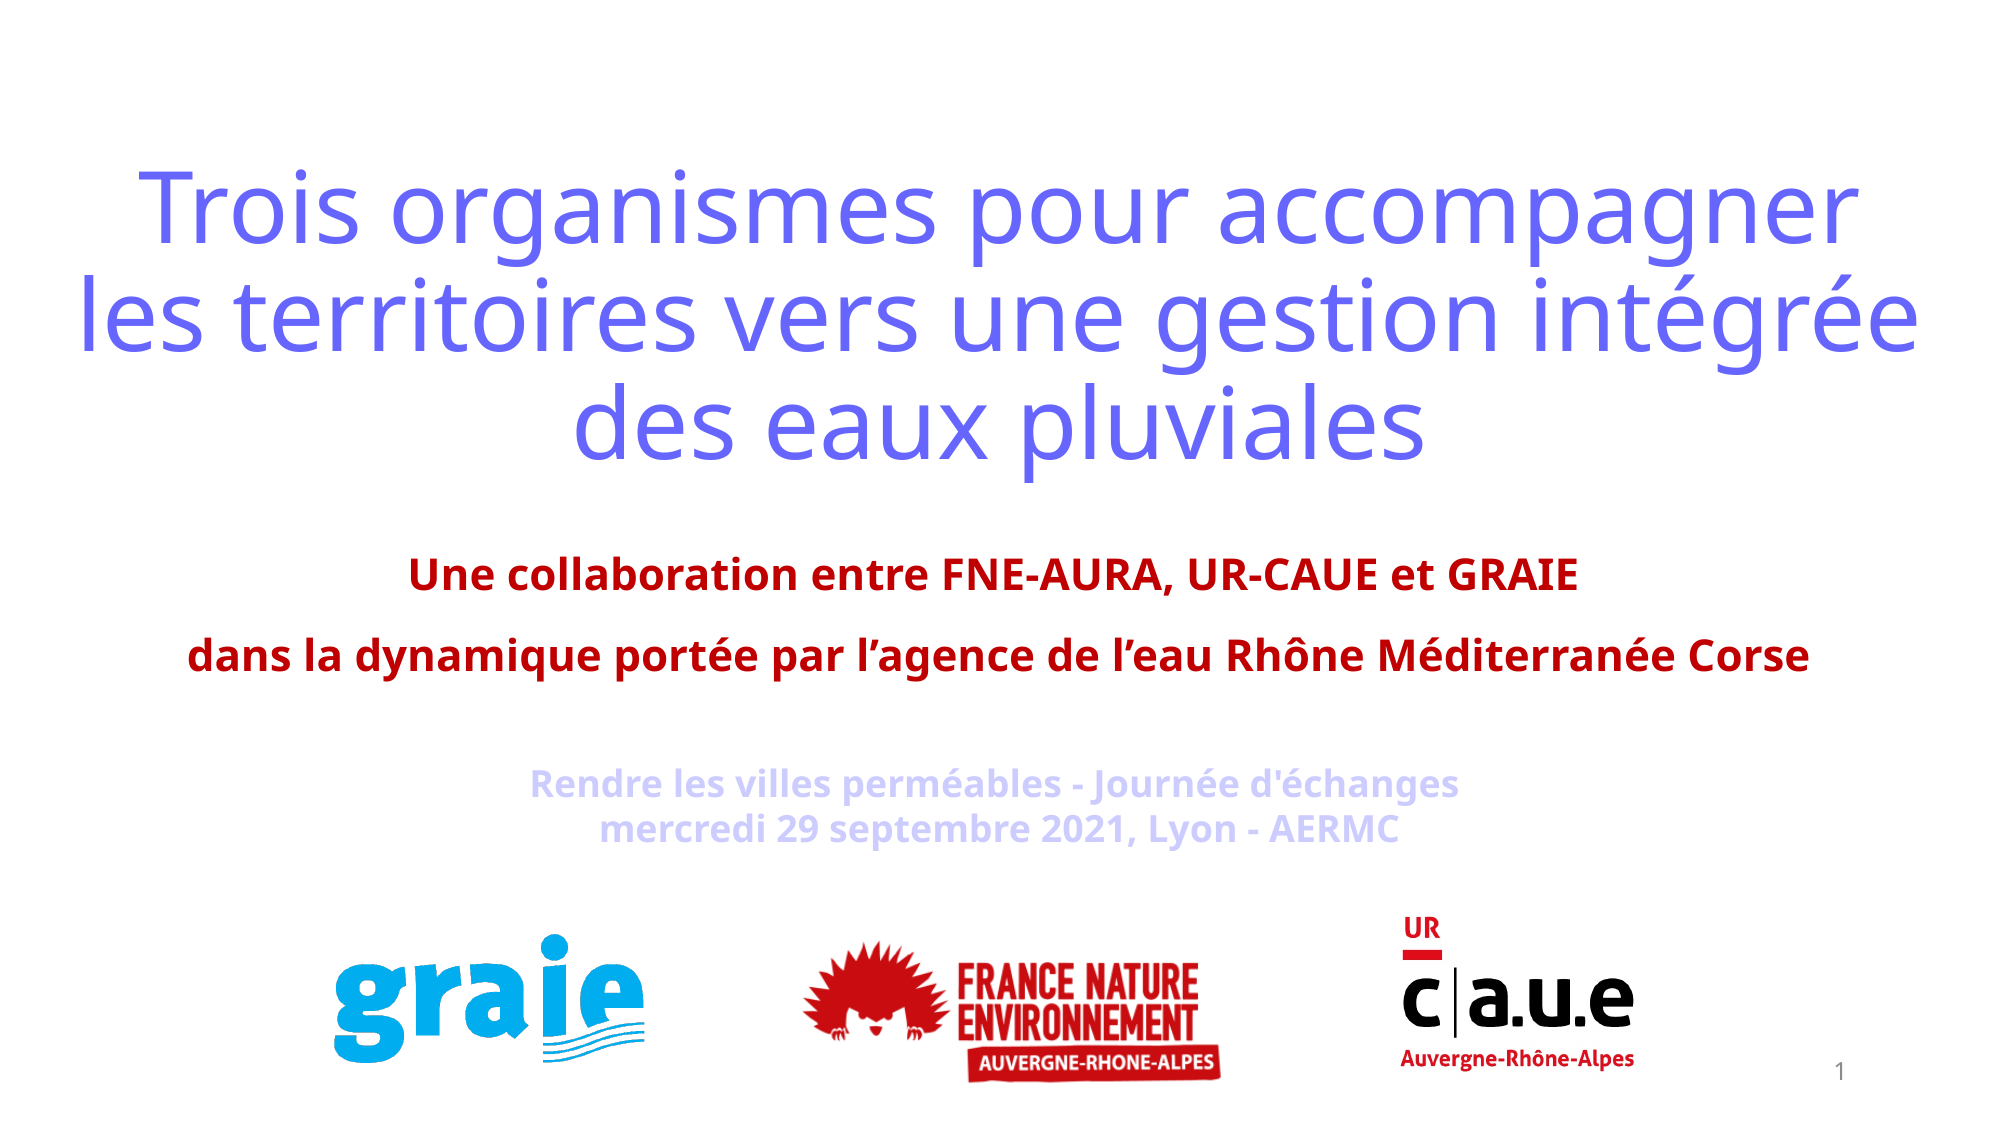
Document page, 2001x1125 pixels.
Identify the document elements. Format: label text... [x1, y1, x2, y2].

title Trois organismes pour accompagner les territoires vers une gestion intégrée des eaux pluviales [55, 97, 1944, 489]
picture [786, 885, 1237, 1113]
picture [1375, 863, 1659, 1103]
subtitle Une collaboration entre FNE-AURA, UR-CAUE et GRAIE dans la dynamique portée par l’agence de l’eau Rhône Méditerranée Corse [144, 528, 1856, 728]
slide_number 1 [1659, 1042, 1863, 1103]
picture [333, 932, 647, 1067]
text_box Rendre les villes perméables - Journée d'échanges mercredi 29 septembre 2021, Lyon - AERMC [277, 752, 1722, 857]
